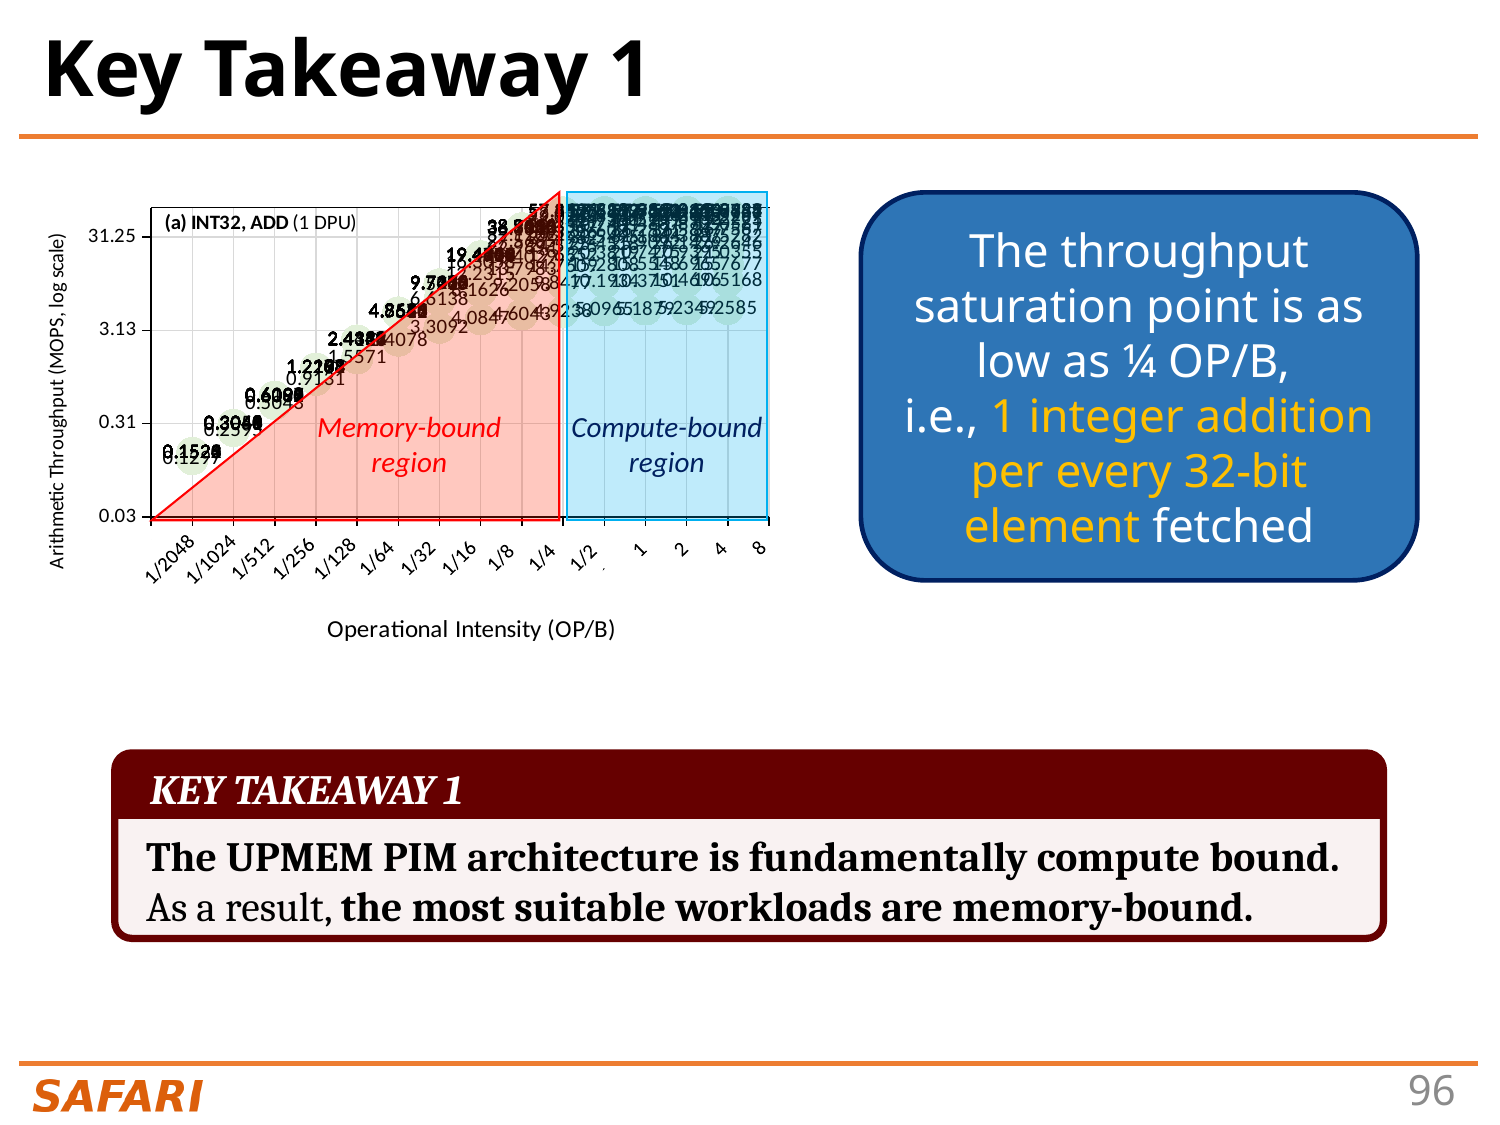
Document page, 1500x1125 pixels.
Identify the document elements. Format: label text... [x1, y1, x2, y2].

chart [41, 192, 809, 651]
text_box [151, 192, 517, 521]
text_box KEY TAKEAWAY 1 [113, 751, 1385, 819]
text_box The throughput saturation point is as low as ¼ OP/B, i.e., 1 integer addition per every 32-bit element fetched [859, 191, 1419, 582]
text_box [113, 819, 1385, 931]
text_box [517, 192, 817, 521]
title Key Takeaway 1 [27, 21, 1487, 122]
text_box The UPMEM PIM architecture is fundamentally compute bound. As a result, the most suitable workloads are memory-bound. [116, 822, 1386, 937]
